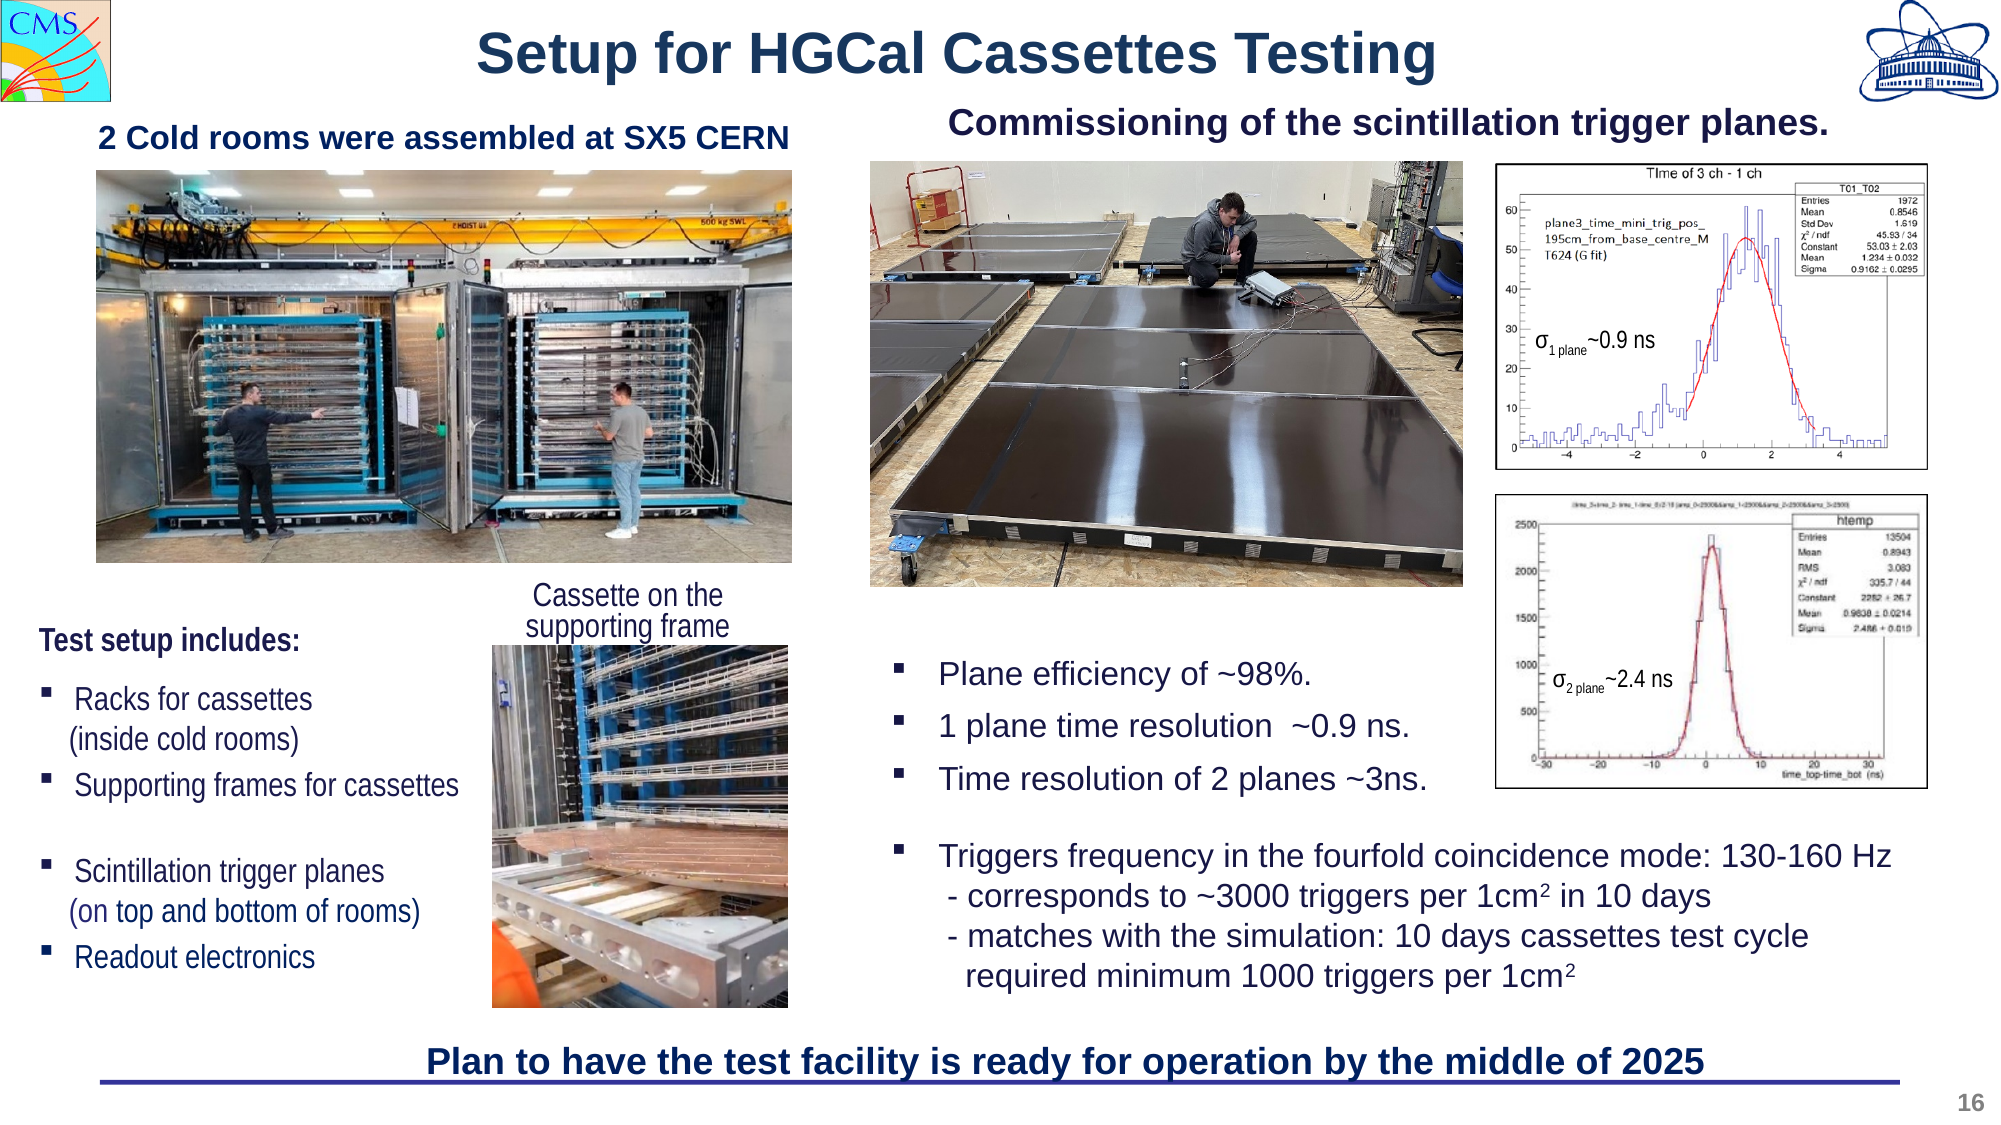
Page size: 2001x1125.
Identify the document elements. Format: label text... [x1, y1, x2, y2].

text_box Test setup includes: Racks for cassettes (inside cold rooms) Supporting frames for cassettes Scintillation trigger planes (on top and bottom of rooms) Readout electronics [24, 610, 463, 973]
picture [0, 0, 112, 103]
text_box 16 [1935, 1079, 2000, 1122]
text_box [468, 573, 788, 1009]
text_box 2 Cold rooms were assembled at SX5 CERN [83, 108, 831, 164]
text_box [1495, 163, 1928, 470]
text_box Plan to have the test facility is ready for operation by the middle of 2025 [411, 1029, 1790, 1090]
text_box Plane efficiency of ~98%. 1 plane time resolution ~0.9 ns. Time resolution of 2 planes ~3ns. [876, 644, 1459, 805]
picture [869, 161, 1463, 588]
picture [96, 170, 792, 563]
text_box Setup for HGCal Cassettes Testing [96, 0, 1835, 101]
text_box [1495, 494, 1928, 790]
text_box Commissioning of the scintillation trigger planes. [927, 90, 1861, 150]
text_box Triggers frequency in the fourfold coincidence mode: 130-160 Hz - corresponds to ~3000 triggers per 1cm2 in 10 days - matches with the simulation: 10 days cassettes test cycle required minimum 1000 triggers per 1cm2 [876, 826, 1928, 1002]
picture [1859, 0, 1999, 102]
